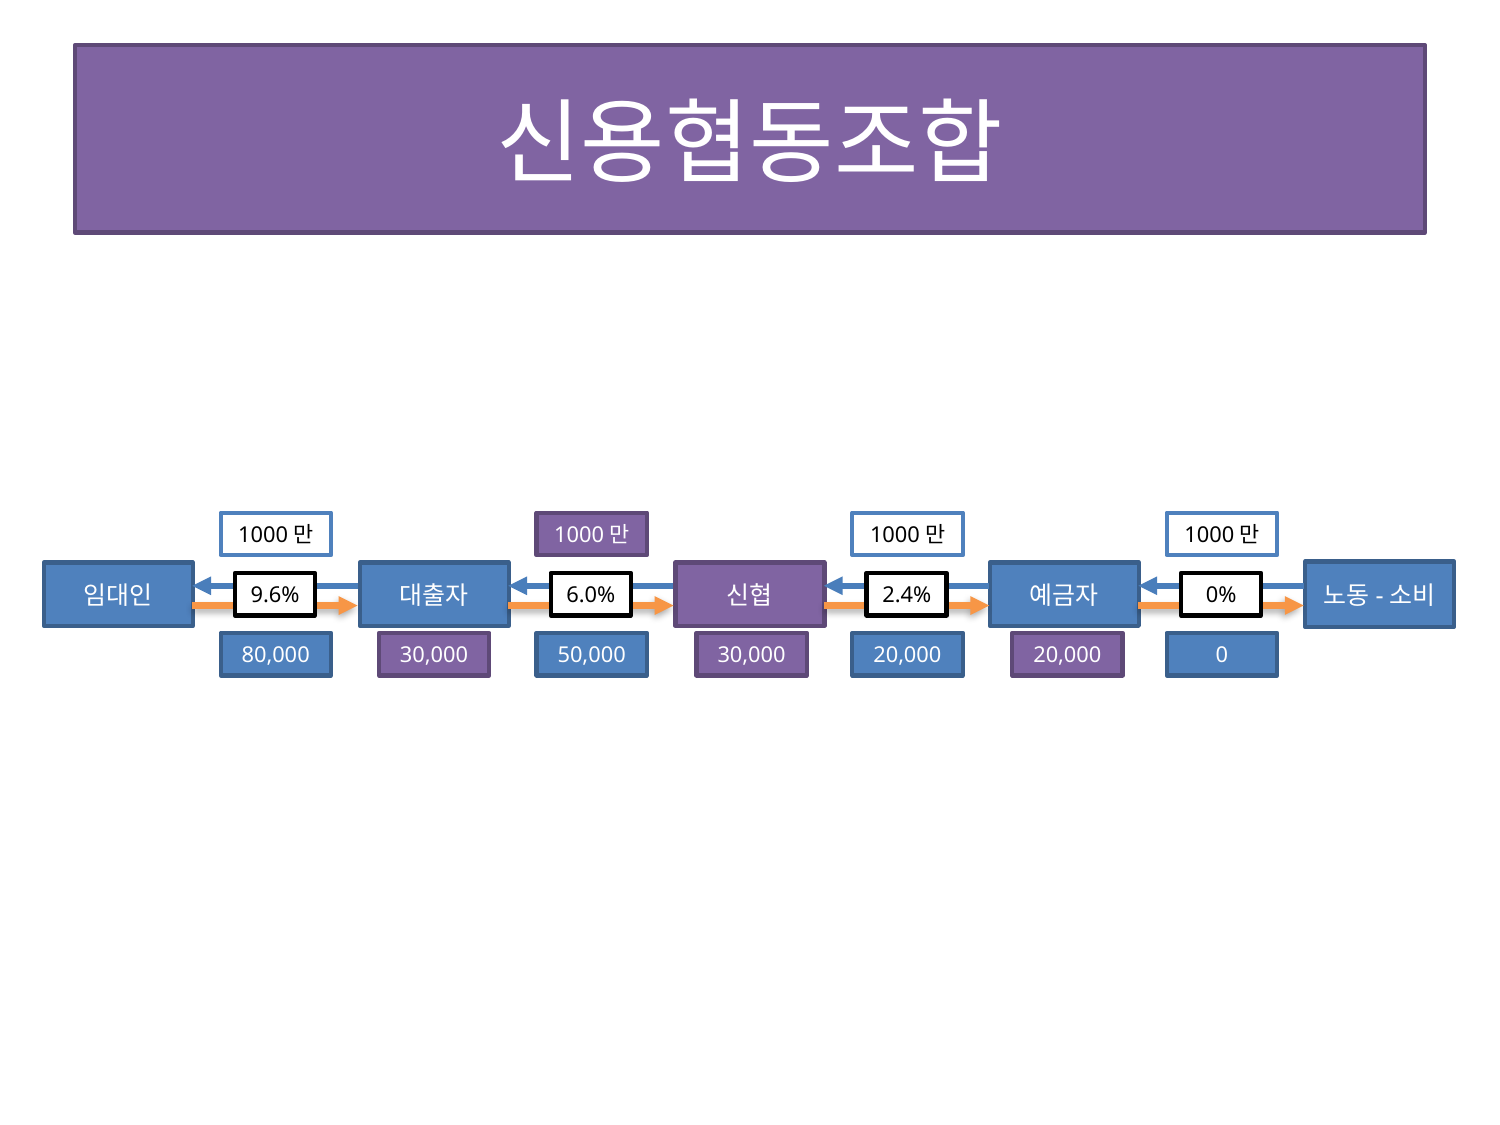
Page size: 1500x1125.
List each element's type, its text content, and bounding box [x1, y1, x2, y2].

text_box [507, 585, 674, 606]
text_box 예금자 [988, 560, 1141, 628]
text_box 임대인 [42, 560, 195, 628]
text_box 9.6% [233, 571, 317, 584]
text_box 1000만 [1165, 511, 1279, 557]
text_box 0% [1179, 571, 1263, 584]
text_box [823, 585, 990, 606]
text_box 1000만 [219, 511, 333, 557]
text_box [1138, 585, 1304, 606]
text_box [191, 585, 358, 606]
text_box 신협 [673, 560, 827, 628]
text_box 1000만 [850, 511, 965, 557]
text_box 신용협동조합 [73, 43, 1427, 235]
text_box 20,000 [850, 631, 965, 678]
text_box 9.6% [233, 614, 317, 618]
text_box 6.0% [549, 614, 633, 618]
text_box 80,000 [219, 631, 333, 678]
text_box 6.0% [549, 571, 633, 584]
text_box 2.4% [864, 614, 949, 618]
text_box 2.4% [864, 571, 949, 584]
text_box 0% [1179, 614, 1263, 618]
text_box 20,000 [1010, 631, 1125, 678]
text_box 1000만 [534, 511, 649, 557]
text_box 30,000 [694, 631, 809, 678]
text_box 30,000 [377, 631, 491, 678]
text_box 대출자 [358, 560, 511, 628]
text_box 0 [1165, 631, 1279, 678]
text_box 노동-소비 [1303, 559, 1456, 629]
text_box 50,000 [534, 631, 649, 678]
